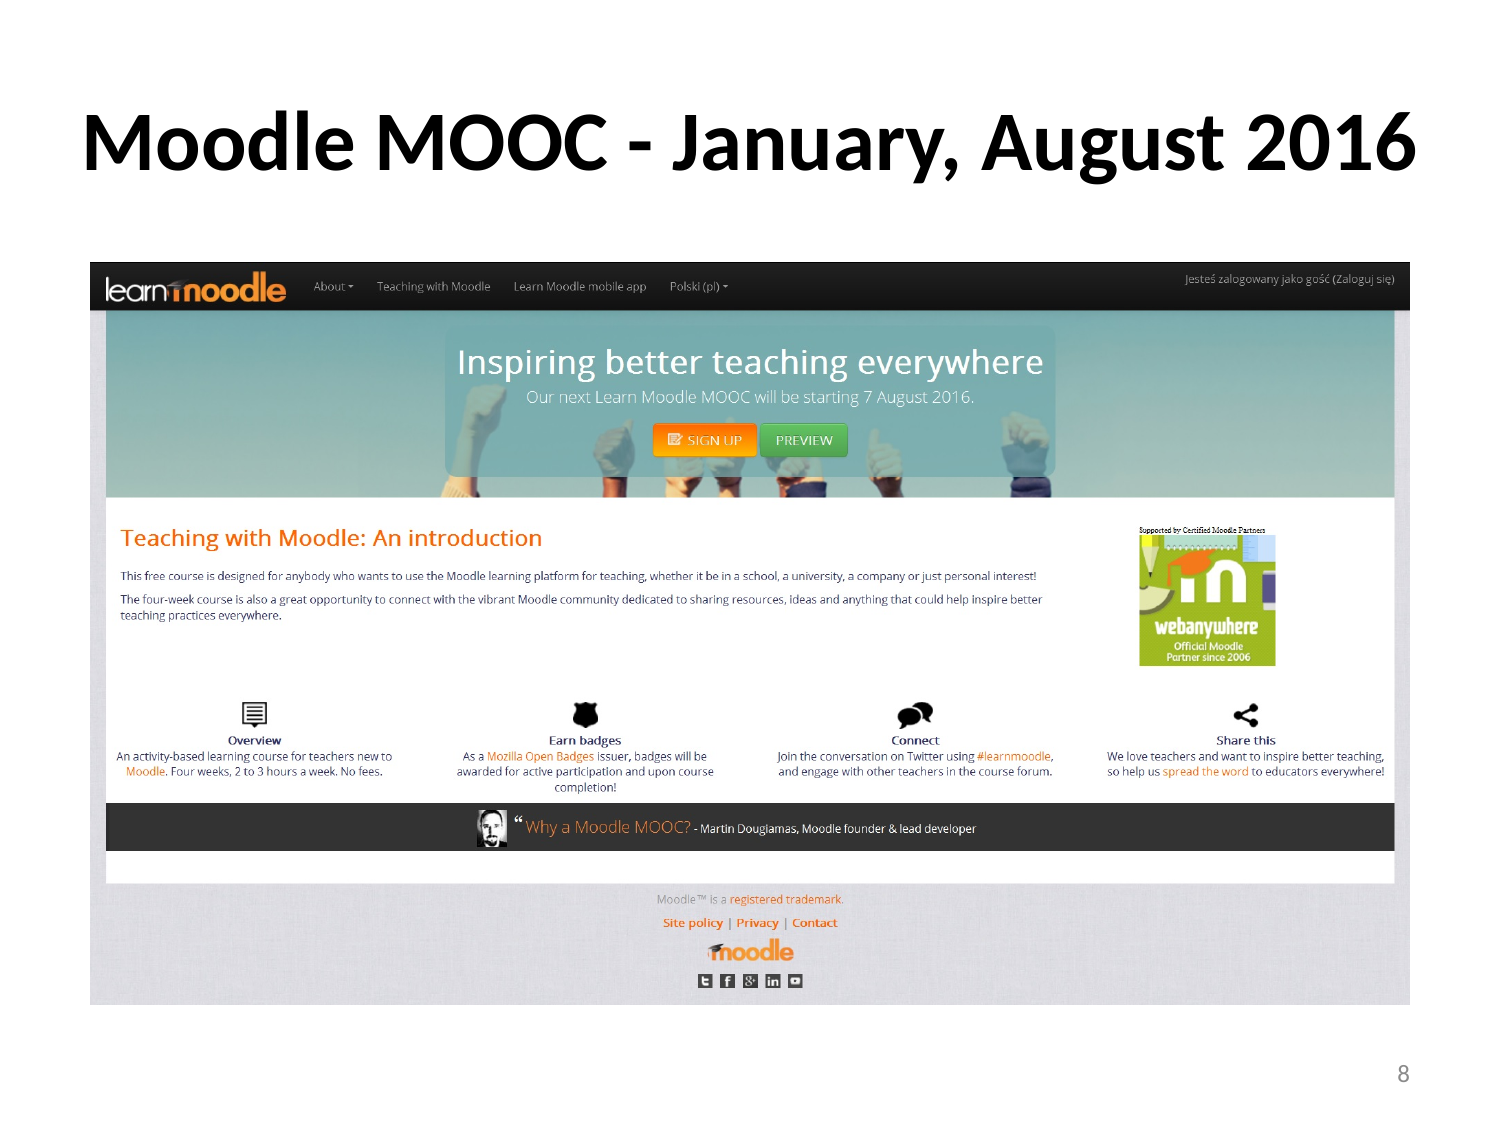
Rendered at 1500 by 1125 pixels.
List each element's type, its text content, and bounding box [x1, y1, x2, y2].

slide_number 8 [1074, 1042, 1425, 1103]
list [89, 262, 1411, 1006]
title Moodle MOOC - January, August 2016 [0, 42, 1500, 231]
